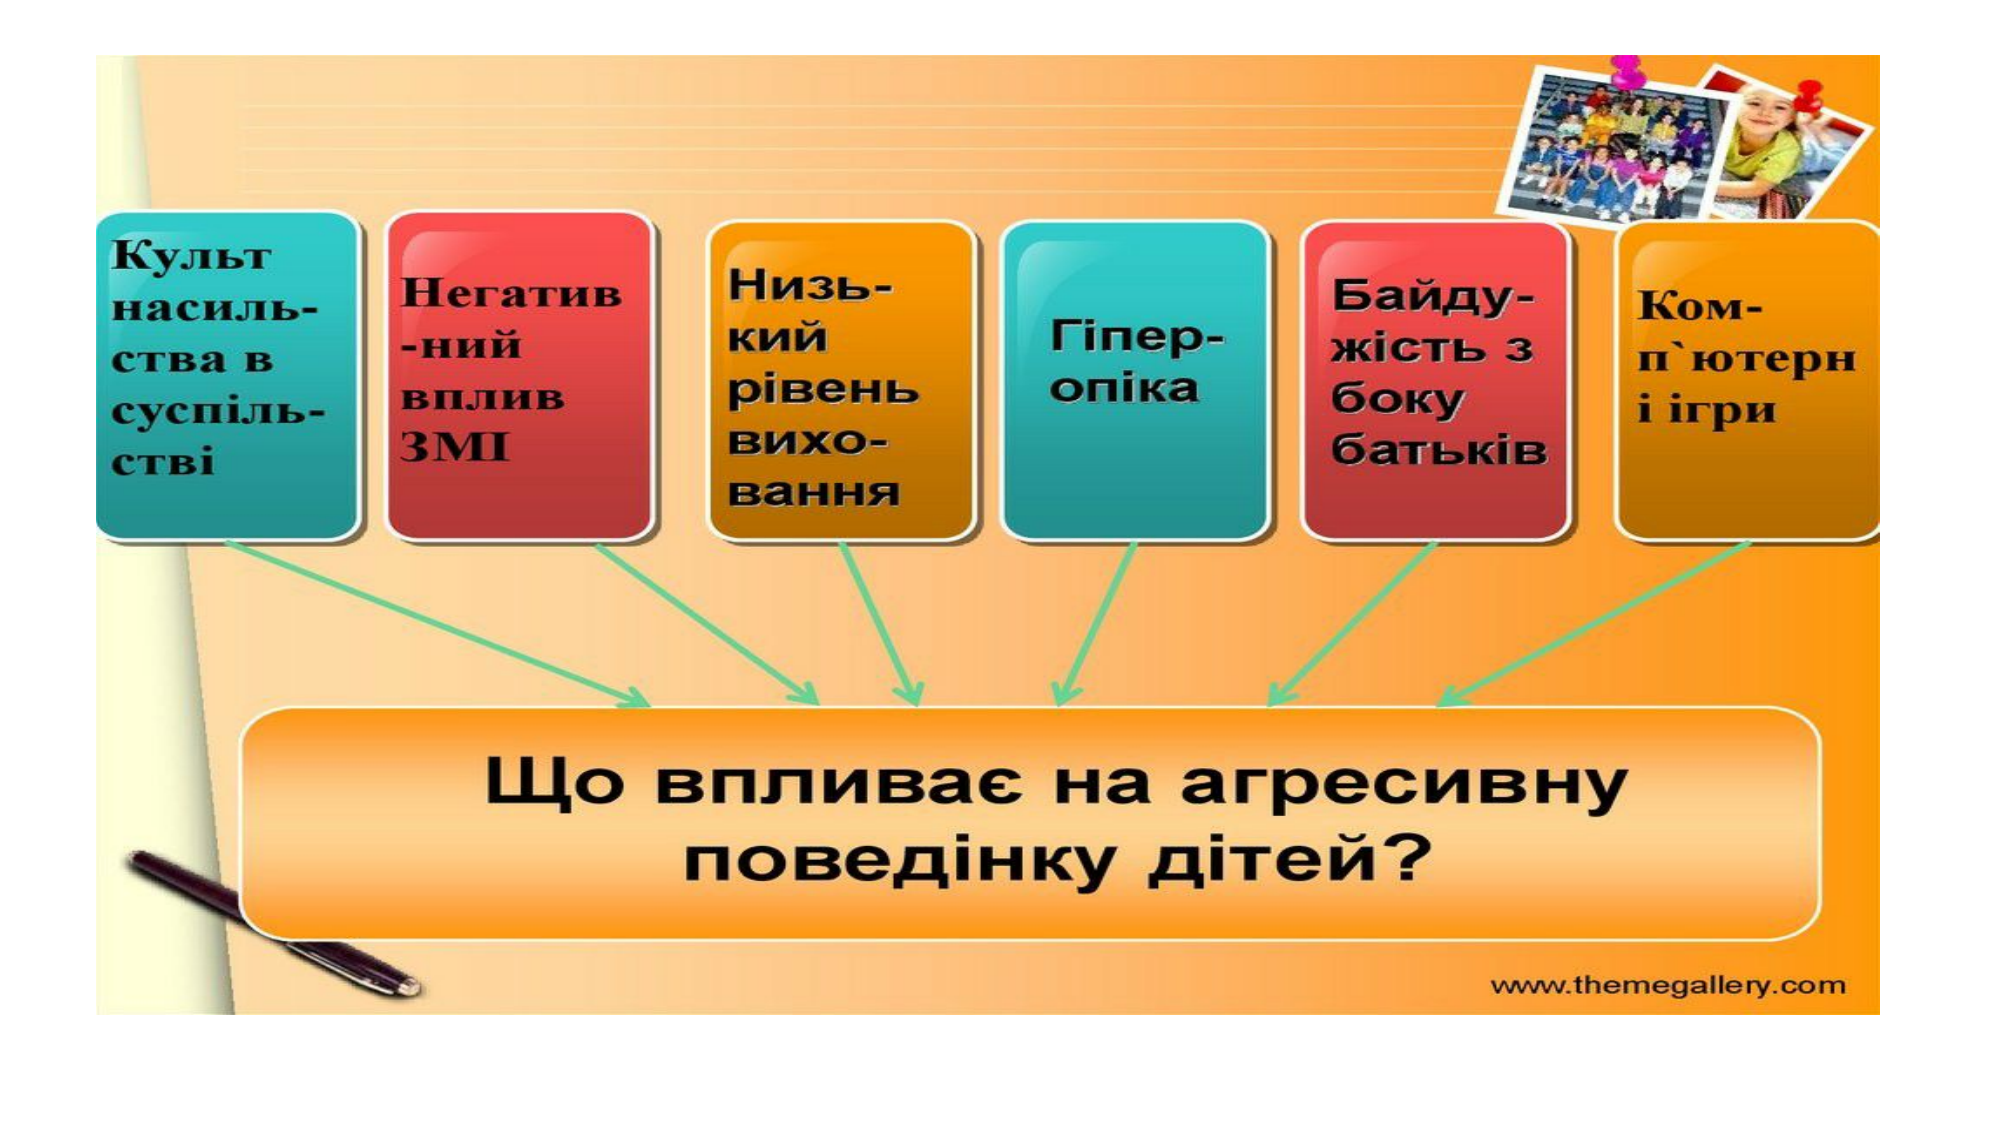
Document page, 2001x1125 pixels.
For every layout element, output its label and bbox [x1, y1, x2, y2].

picture [96, 55, 1880, 1015]
